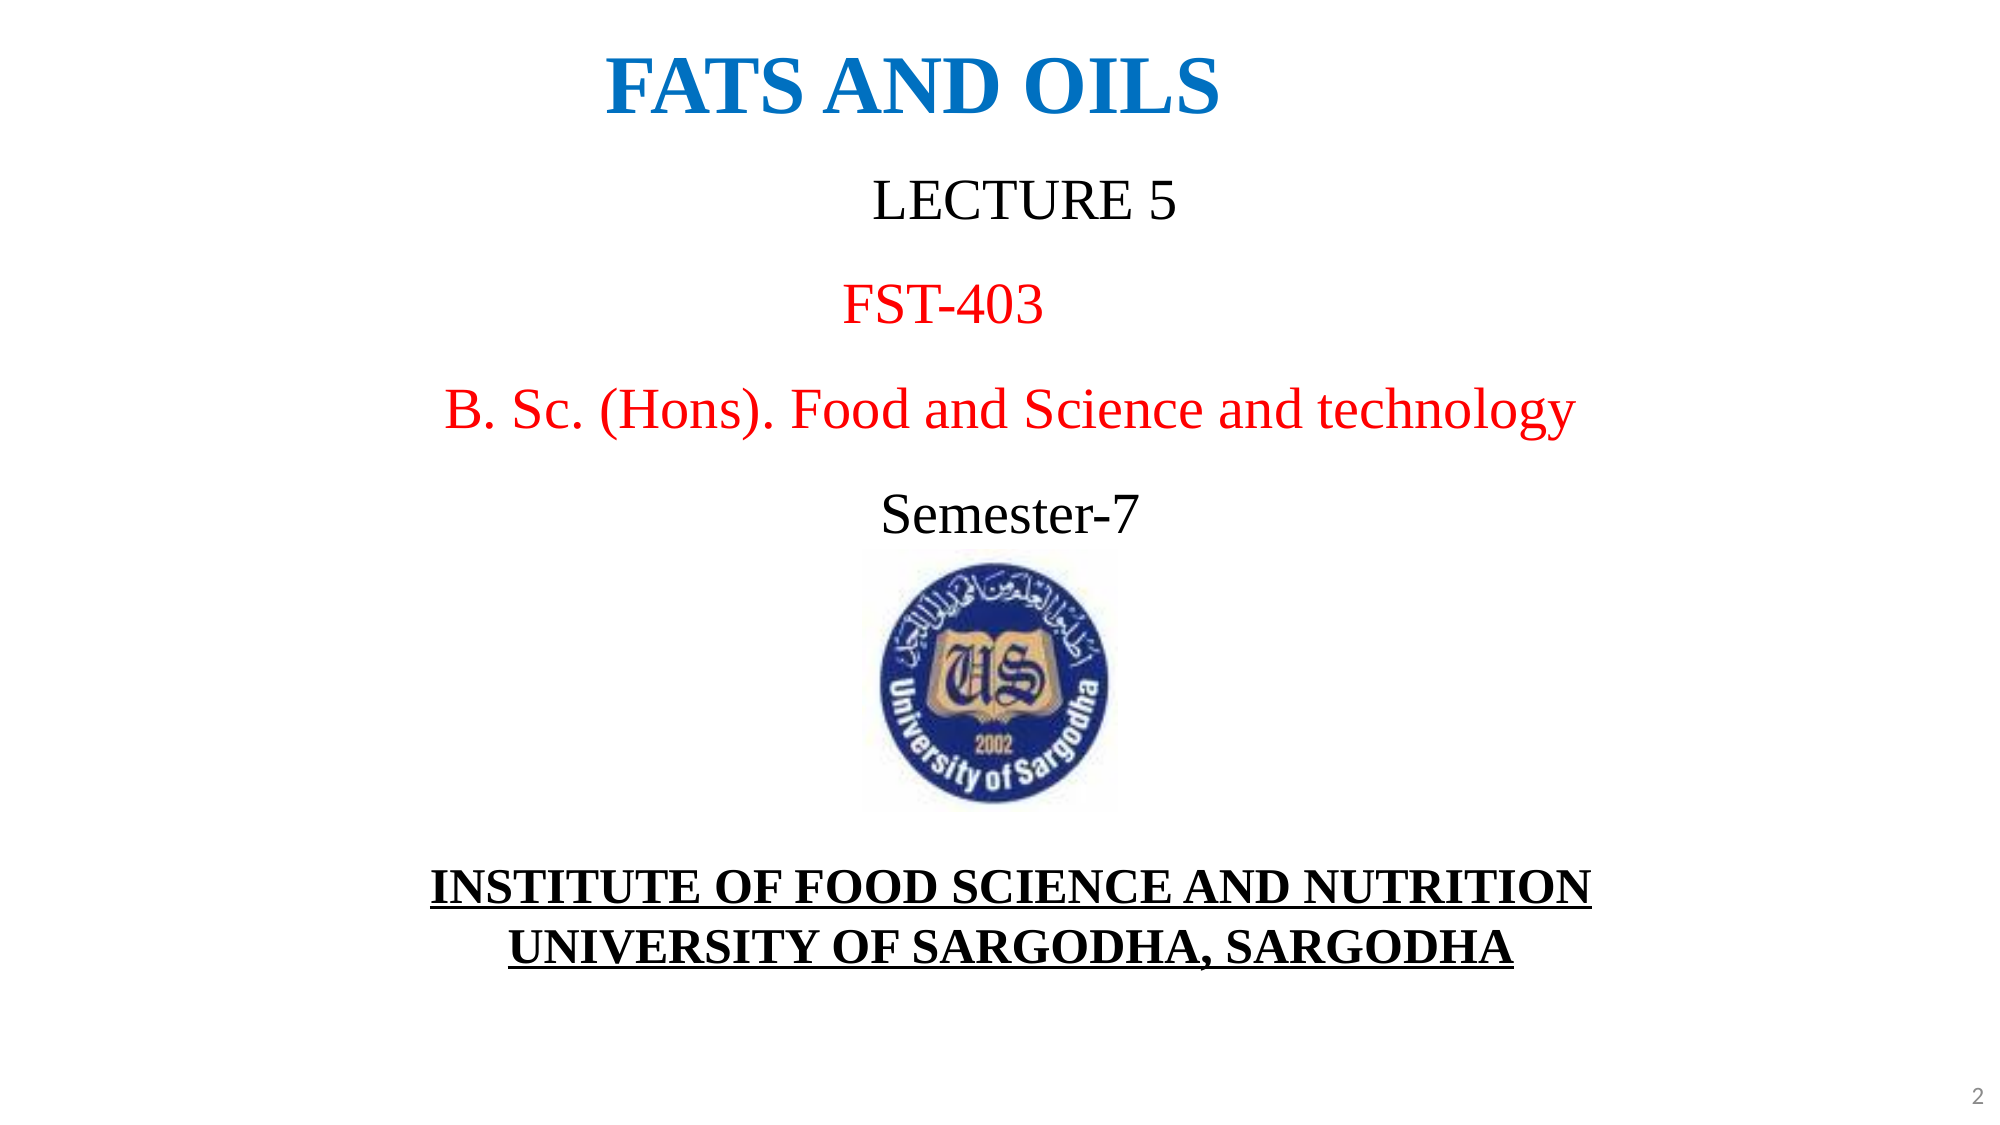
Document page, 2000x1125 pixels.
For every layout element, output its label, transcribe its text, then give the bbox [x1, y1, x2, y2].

title FATS AND OILS [0, 0, 1911, 138]
slide_number 2 [1549, 1065, 2000, 1125]
picture [862, 549, 1118, 812]
subtitle LECTURE 5 FST-403 B. Sc. (Hons). Food and Science and technology Semester-7 INSTITUTE OF FOOD SCIENCE AND NUTRITION UNIVERSITY OF SARGODHA, SARGODHA [48, 118, 1974, 1125]
